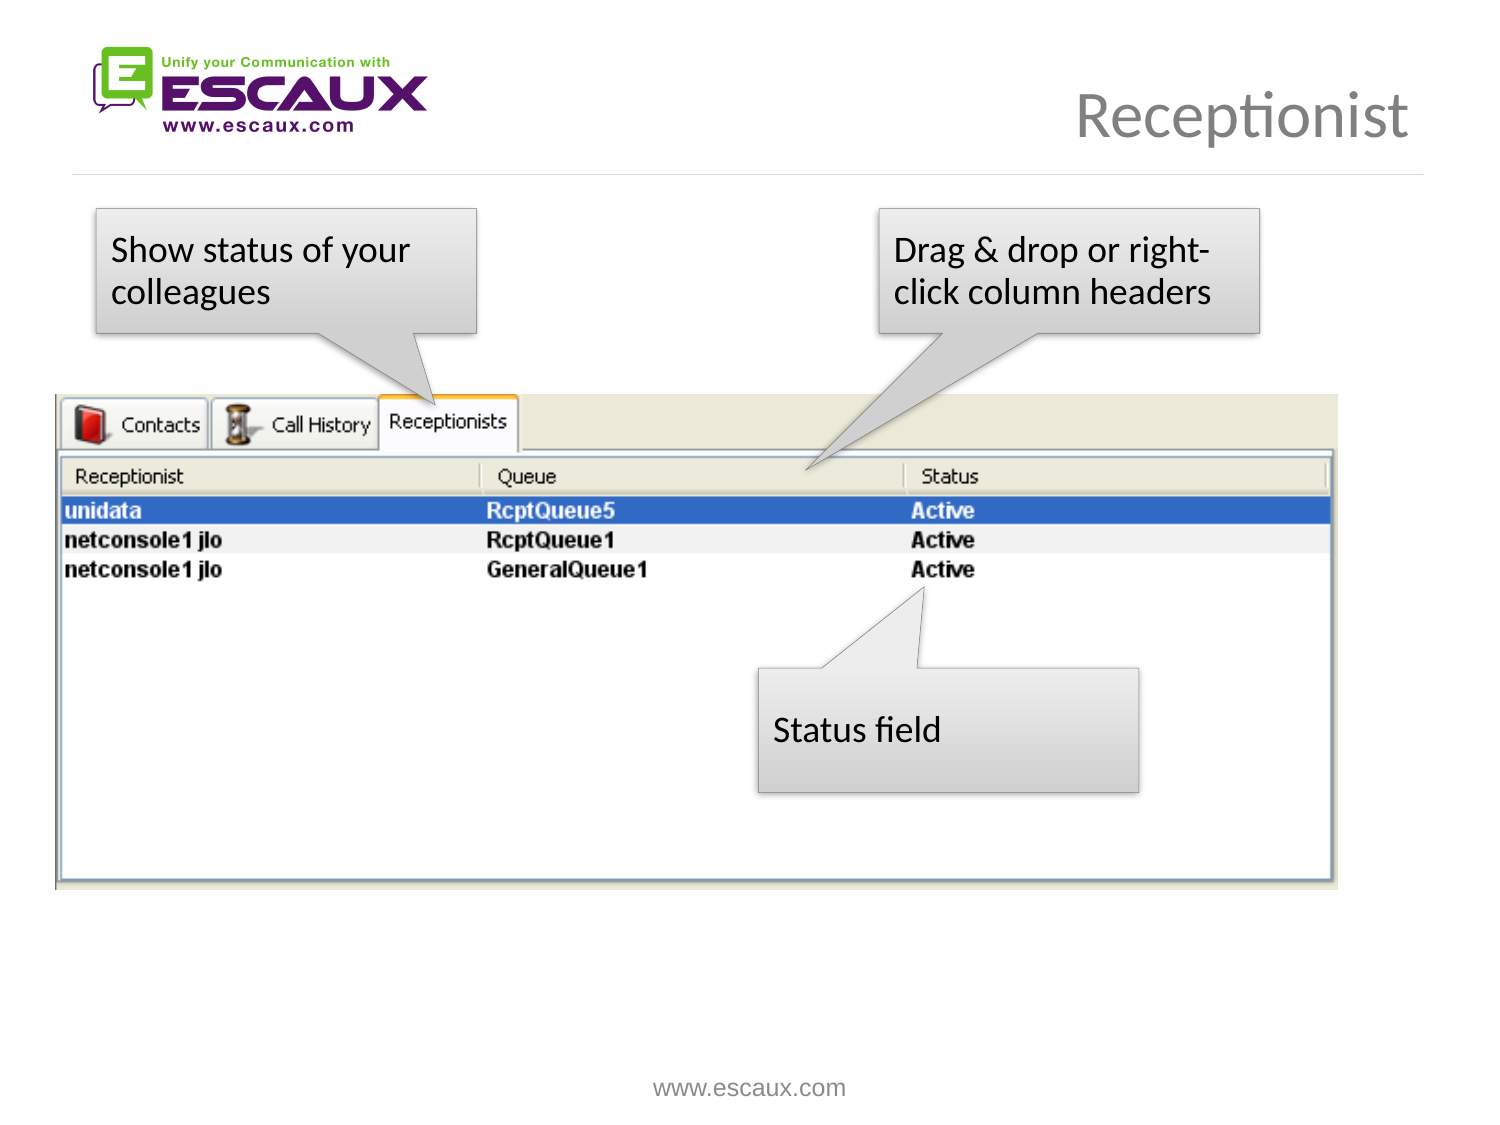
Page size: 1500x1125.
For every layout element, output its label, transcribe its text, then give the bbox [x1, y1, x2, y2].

footer www.escaux.com [512, 1042, 988, 1103]
title Receptionist [457, 45, 1425, 176]
picture [55, 394, 1338, 890]
text_box Show status of your colleagues [95, 207, 478, 393]
text_box Drag & drop or right-click column headers [878, 207, 1261, 393]
picture [93, 46, 428, 132]
